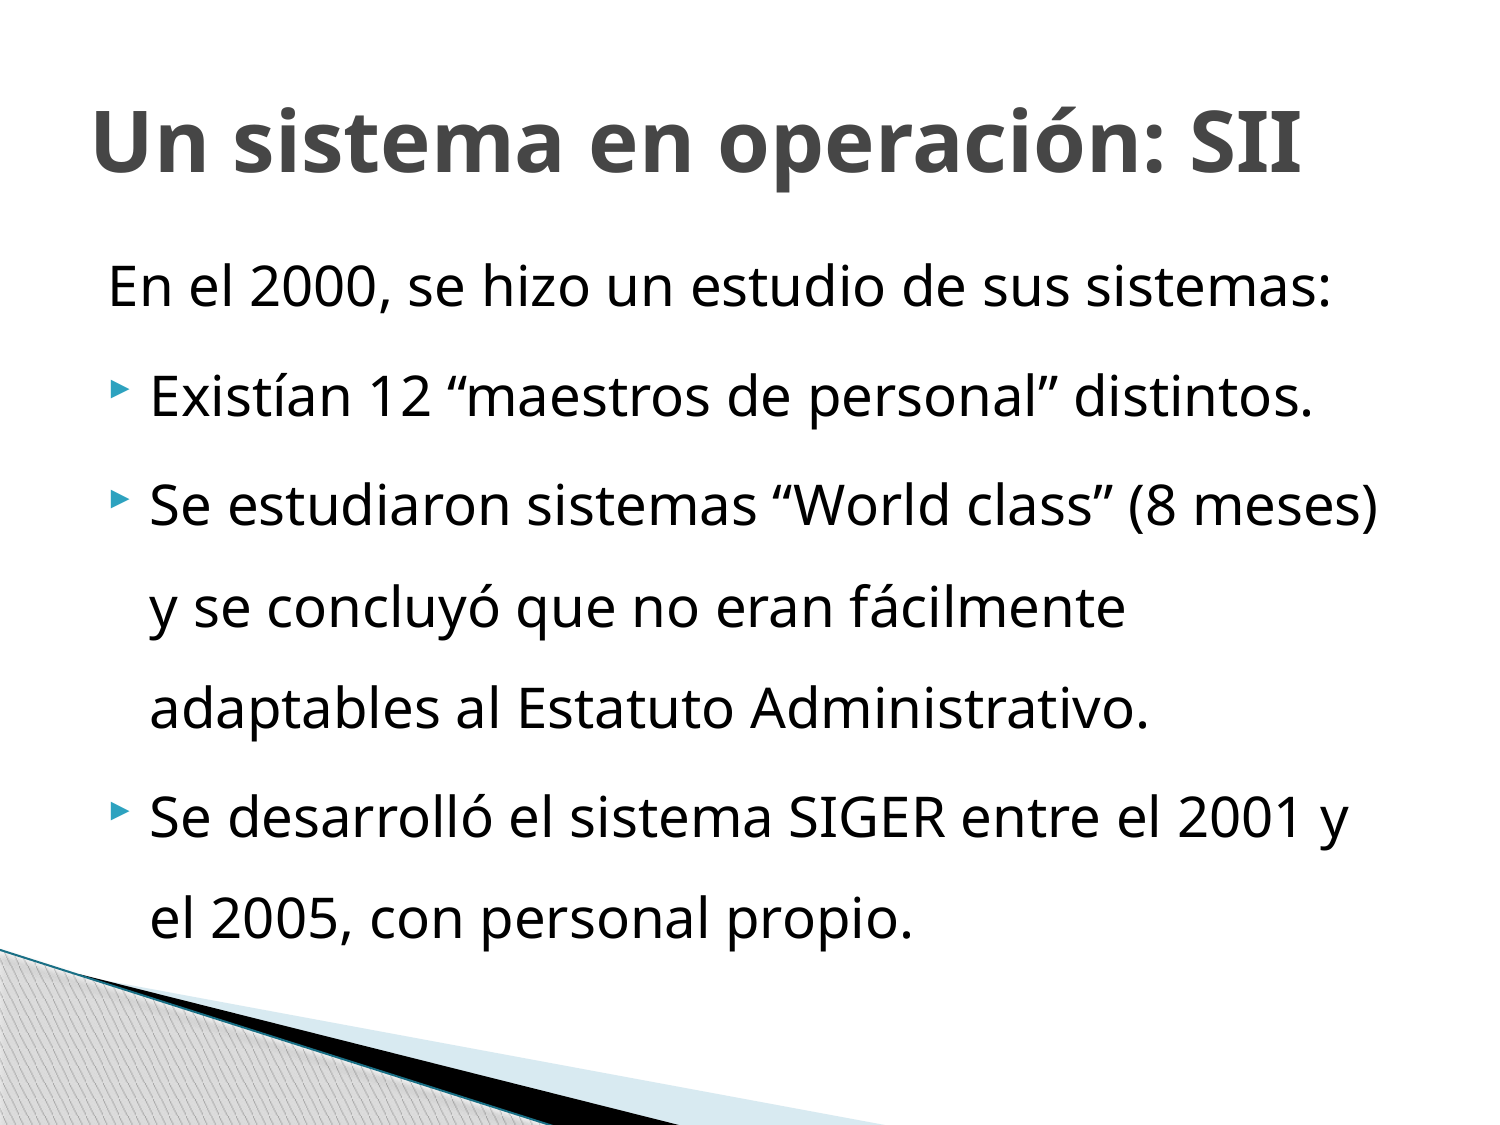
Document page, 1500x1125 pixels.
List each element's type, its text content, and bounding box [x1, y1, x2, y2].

title Un sistema en operación: SII [75, 45, 1425, 233]
list En el 2000, se hizo un estudio de sus sistemas: Existían 12 “maestros de personal” distintos. Se estudiaron sistemas “World class” (8 meses) y se concluyó que no eran fácilmente adaptables al Estatuto Administrativo. Se desarrolló el sistema SIGER entre el 2001 y el 2005, con personal propio. [75, 243, 1425, 986]
